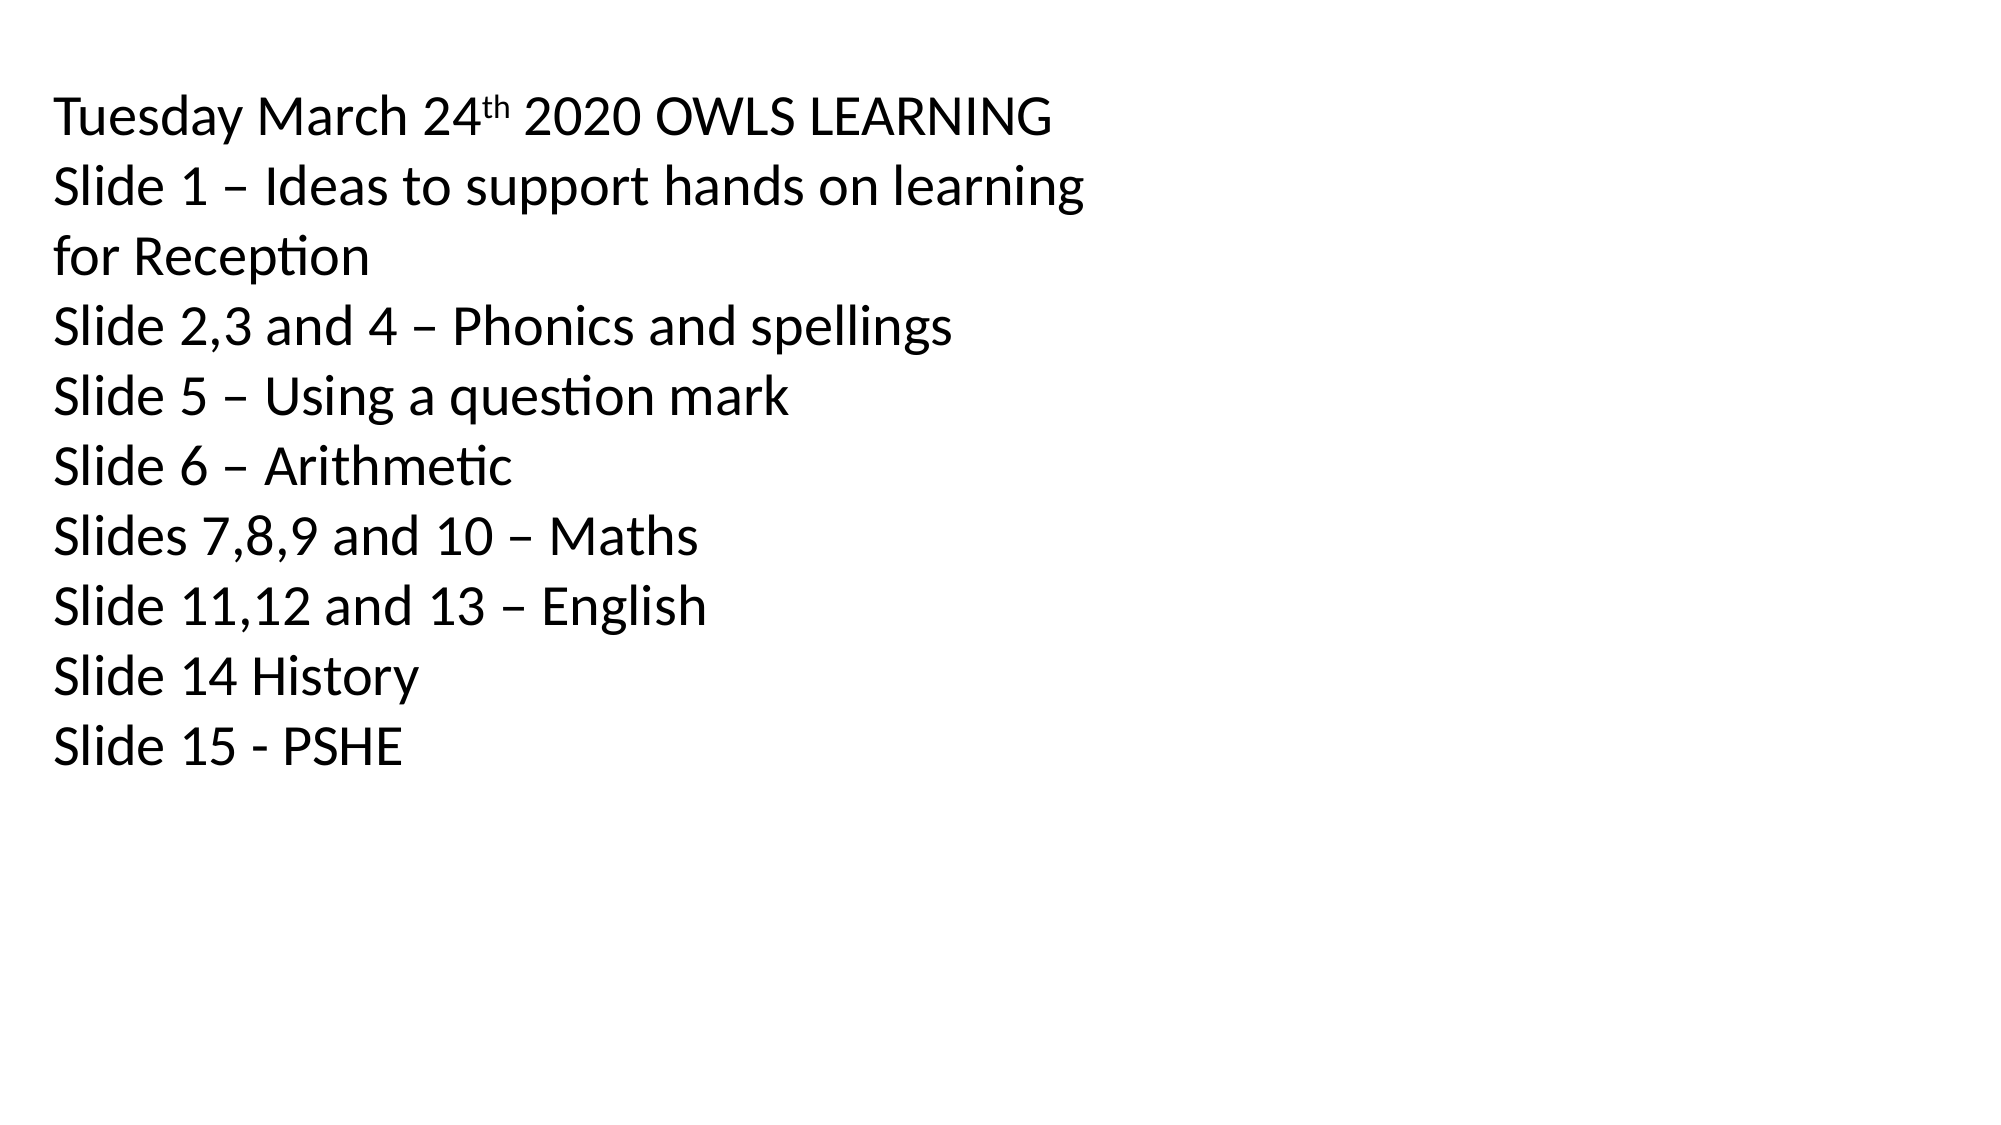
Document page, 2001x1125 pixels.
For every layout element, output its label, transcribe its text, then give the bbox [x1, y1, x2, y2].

text_box Tuesday March 24th 2020 OWLS LEARNING Slide 1 – Ideas to support hands on learning for Reception Slide 2,3 and 4 – Phonics and spellings Slide 5 – Using a question mark Slide 6 – Arithmetic Slides 7,8,9 and 10 – Maths Slide 11,12 and 13 – English Slide 14 History Slide 15 - PSHE [38, 70, 1154, 1125]
